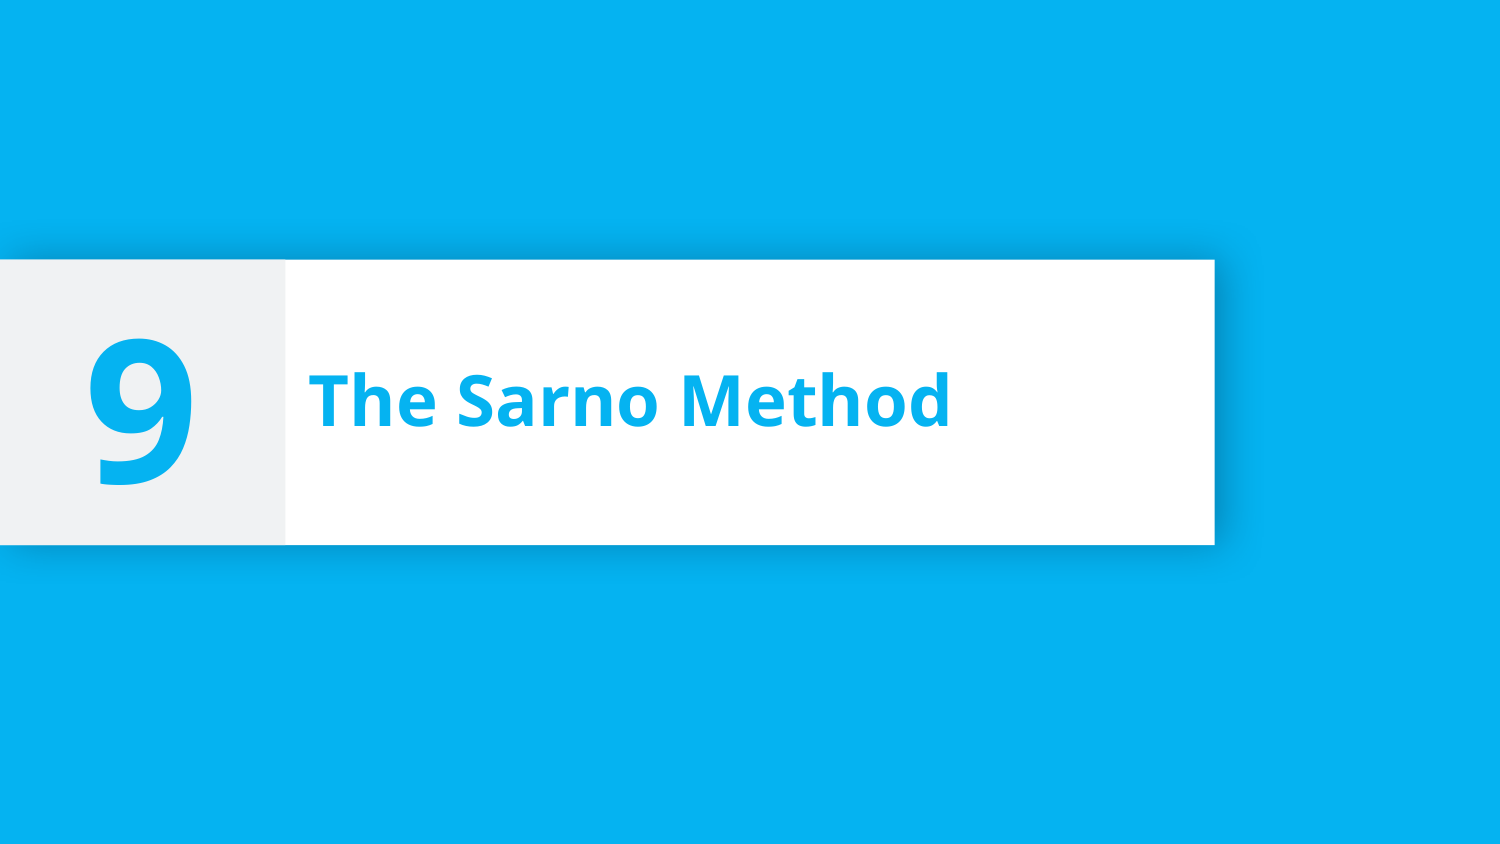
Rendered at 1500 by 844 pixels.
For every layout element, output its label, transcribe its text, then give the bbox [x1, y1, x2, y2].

title The Sarno Method [309, 333, 1191, 440]
text_box 9 [0, 260, 285, 547]
